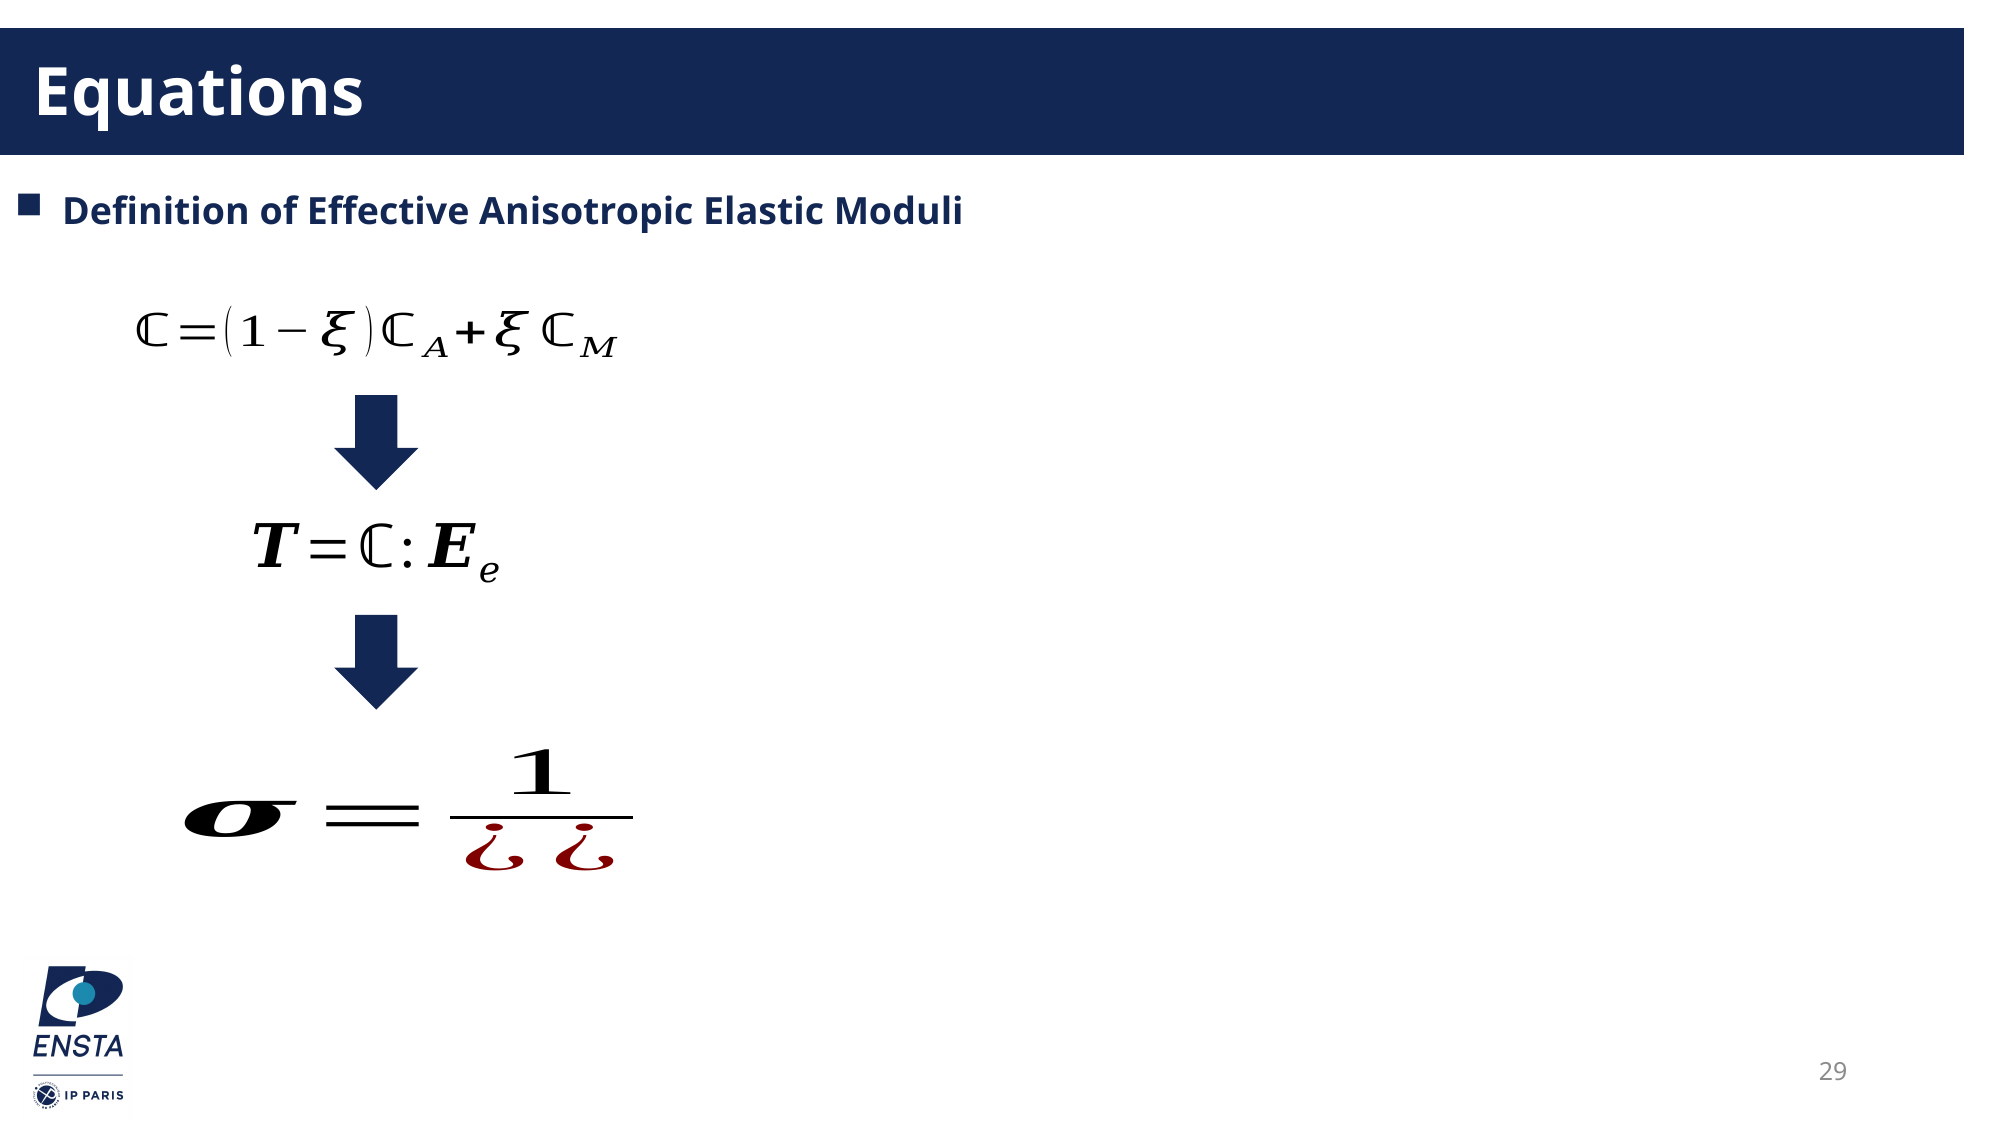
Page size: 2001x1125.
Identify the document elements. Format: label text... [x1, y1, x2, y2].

slide_number 29 [1412, 1042, 1863, 1103]
text_box Equations [22, 29, 1963, 148]
text_box [331, 613, 421, 712]
text_box [0, 28, 1964, 155]
text_box [331, 394, 421, 492]
text_box Definition of Effective Anisotropic Elastic Moduli [0, 179, 980, 240]
picture [22, 955, 134, 1120]
